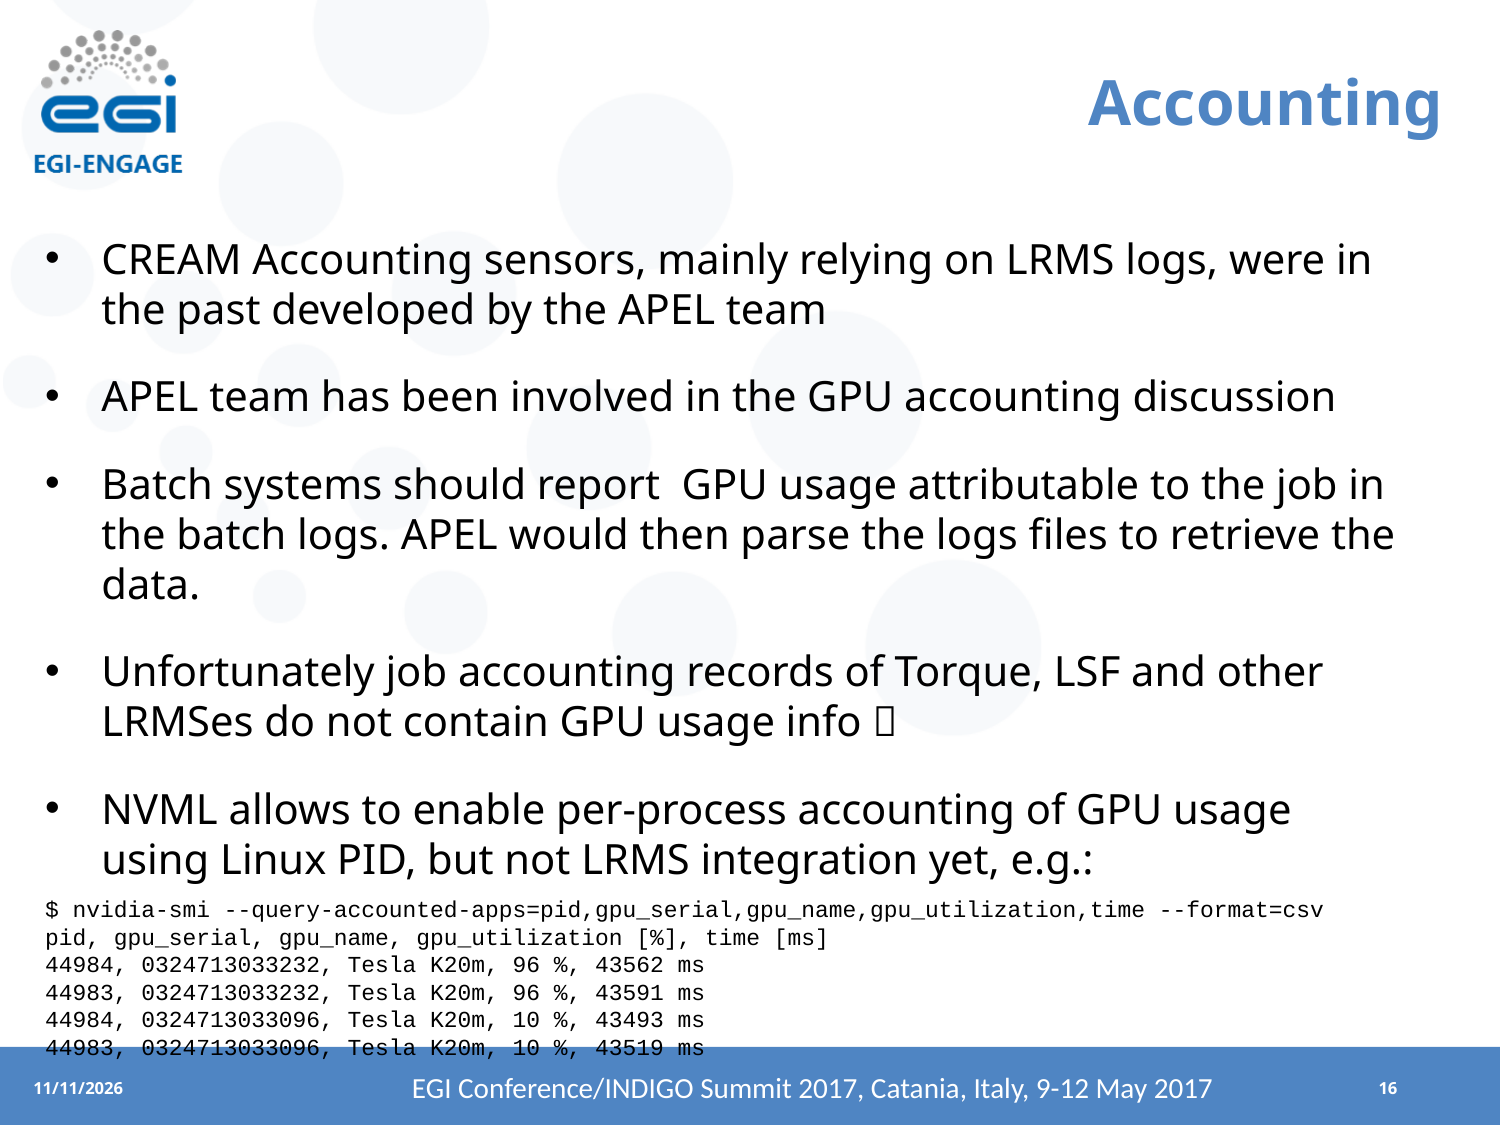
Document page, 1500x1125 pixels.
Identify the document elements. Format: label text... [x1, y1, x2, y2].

picture [3, 0, 1076, 772]
title Accounting [253, 30, 1459, 171]
list CREAM Accounting sensors, mainly relying on LRMS logs, were in the past developed by the APEL team APEL team has been involved in the GPU accounting discussion Batch systems should report GPU usage attributable to the job in the batch logs. APEL would then parse the logs files to retrieve the data. Unfortunately job accounting records of Torque, LSF and other LRMSes do not contain GPU usage info  NVML allows to enable per-process accounting of GPU usage using Linux PID, but not LRMS integration yet, e.g.: $ nvidia-smi --query-accounted-apps=pid,gpu_serial,gpu_name,gpu_utilization,time --format=csv pid, gpu_serial, gpu_name, gpu_utilization [%], time [ms] 44984, 0324713033232, Tesla K20m, 96 %, 43562 ms 44983, 0324713033232, Tesla K20m, 96 %, 43591 ms 44984, 0324713033096, Tesla K20m, 10 %, 43493 ms 44983, 0324713033096, Tesla K20m, 10 %, 43519 ms [30, 224, 1413, 1025]
